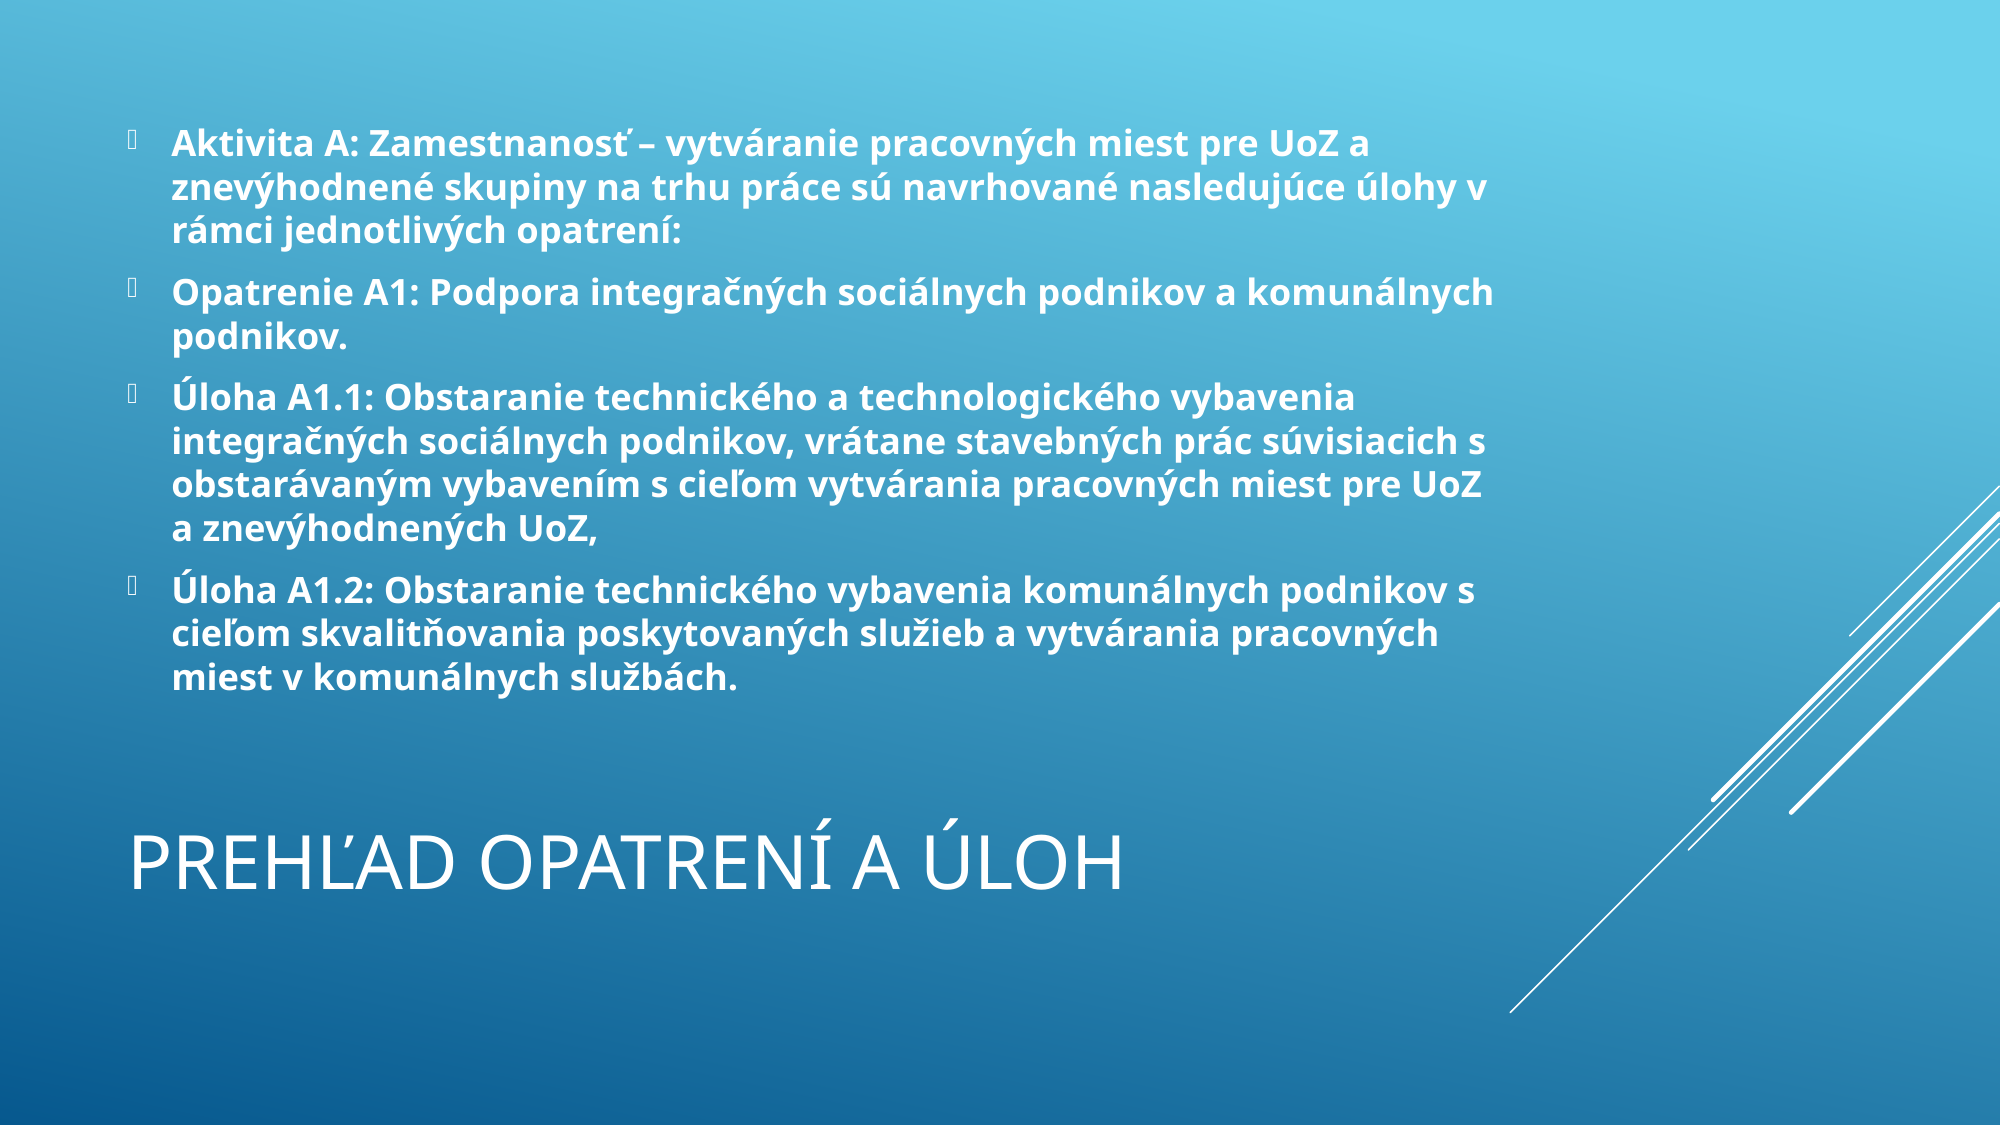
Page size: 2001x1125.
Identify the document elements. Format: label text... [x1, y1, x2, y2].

title Prehľad opatrení a úloh [112, 736, 1513, 984]
list Aktivita A: Zamestnanosť – vytváranie pracovných miest pre UoZ a znevýhodnené skupiny na trhu práce sú navrhované nasledujúce úlohy v rámci jednotlivých opatrení: Opatrenie A1: Podpora integračných sociálnych podnikov a komunálnych podnikov. Úloha A1.1: Obstaranie technického a technologického vybavenia integračných sociálnych podnikov, vrátane stavebných prác súvisiacich s obstarávaným vybavením s cieľom vytvárania pracovných miest pre UoZ a znevýhodnených UoZ, Úloha A1.2: Obstaranie technického vybavenia komunálnych podnikov s cieľom skvalitňovania poskytovaných služieb a vytvárania pracovných miest v komunálnych službách. [112, 112, 1513, 706]
